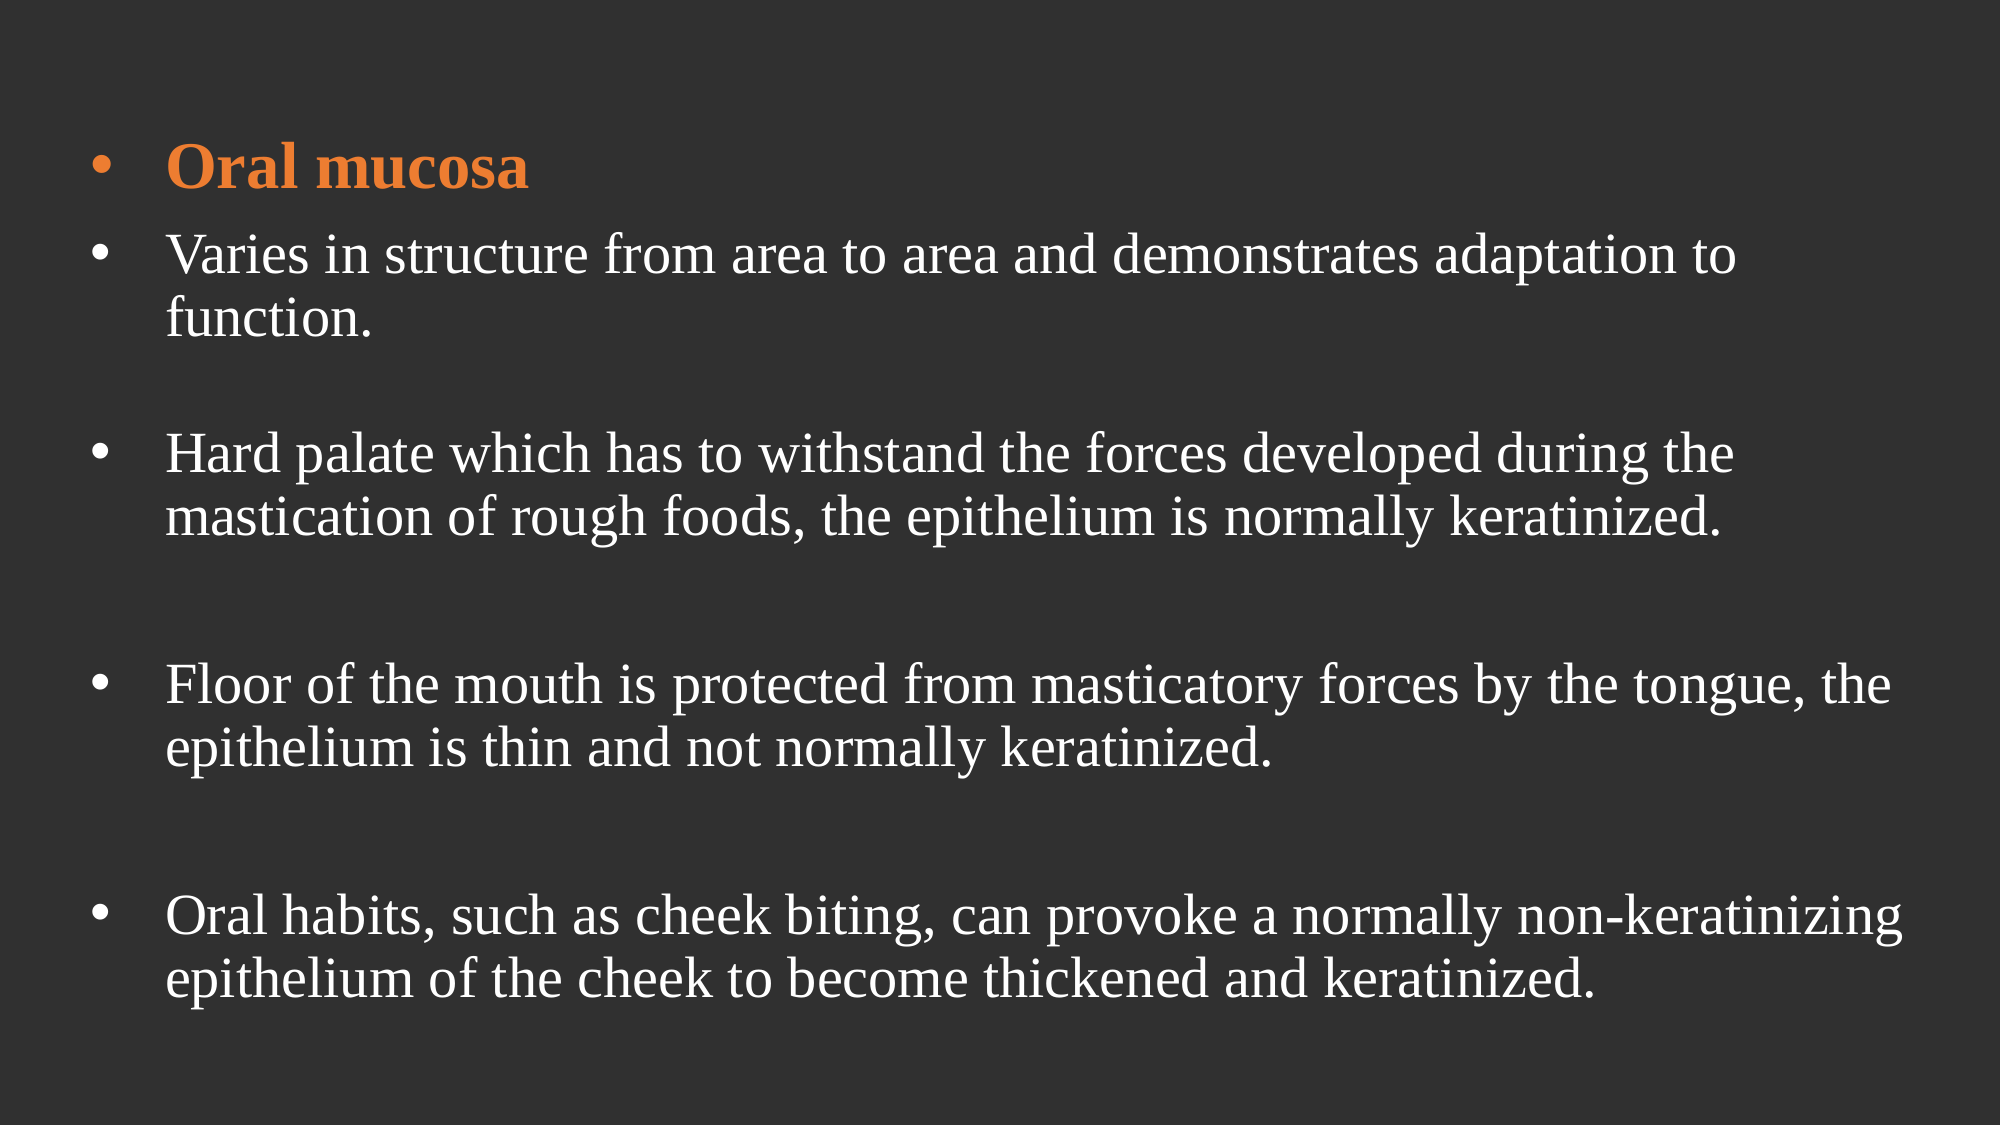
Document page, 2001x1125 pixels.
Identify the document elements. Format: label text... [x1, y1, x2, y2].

list Oral mucosa Varies in structure from area to area and demonstrates adaptation to function. Hard palate which has to withstand the forces developed during the mastication of rough foods, the epithelium is normally keratinized. Floor of the mouth is protected from masticatory forces by the tongue, the epithelium is thin and not normally keratinized. Oral habits, such as cheek biting, can provoke a normally non-keratinizing epithelium of the cheek to become thickened and keratinized. [75, 123, 1955, 1054]
